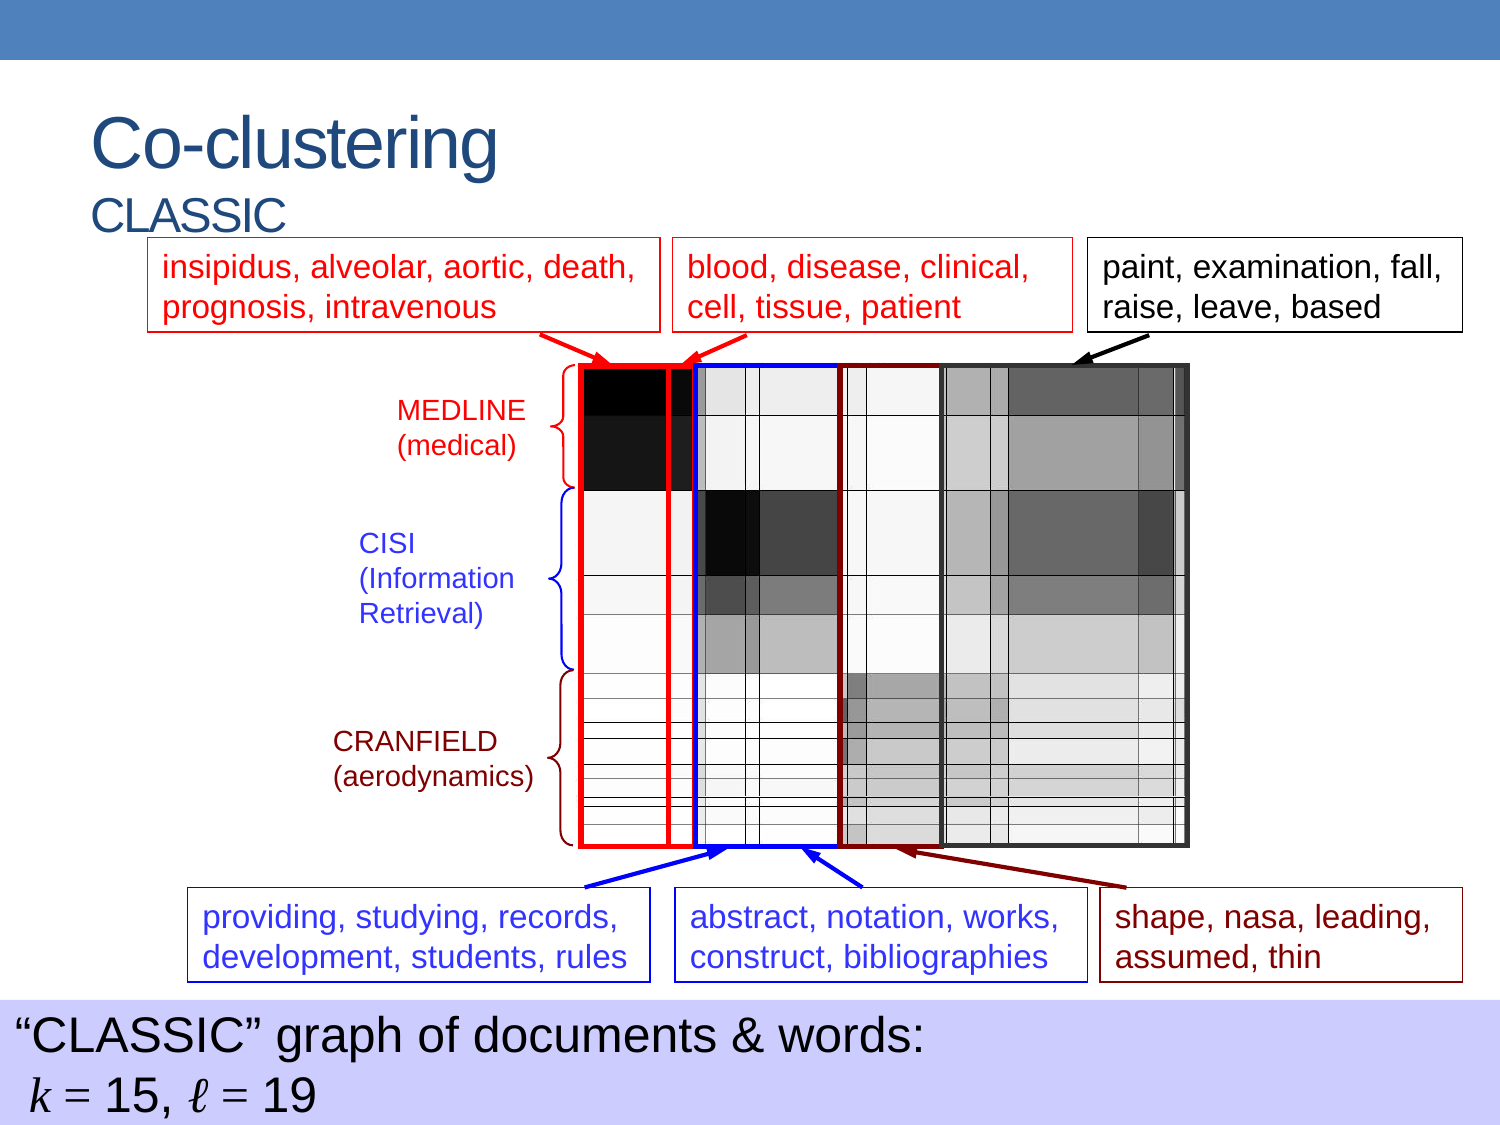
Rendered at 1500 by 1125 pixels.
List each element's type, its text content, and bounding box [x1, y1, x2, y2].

text_box shape, nasa, leading, assumed, thin [1099, 887, 1463, 982]
text_box MEDLINE (medical) [382, 383, 557, 469]
text_box abstract, notation, works, construct, bibliographies [675, 887, 1088, 982]
text_box “CLASSIC” graph of documents & words: k = 15, ℓ = 19 [0, 999, 1500, 1125]
text_box [806, 855, 863, 888]
text_box insipidus, alveolar, aortic, death, prognosis, intravenous [147, 237, 660, 333]
text_box CRANFIELD (aerodynamics) [318, 715, 556, 800]
text_box [547, 670, 571, 846]
text_box [1079, 335, 1150, 359]
text_box CISI (Information Retrieval) [344, 516, 561, 637]
text_box [539, 334, 606, 359]
text_box providing, studying, records, development, students, rules [187, 887, 650, 982]
title Co-clustering CLASSIC [75, 87, 1425, 250]
text_box [548, 488, 571, 670]
text_box [687, 335, 747, 359]
text_box paint, examination, fall, raise, leave, based [1087, 237, 1463, 333]
text_box blood, disease, clinical, cell, tissue, patient [672, 237, 1073, 333]
picture [574, 362, 1186, 848]
text_box [550, 365, 571, 487]
text_box [708, 855, 718, 860]
